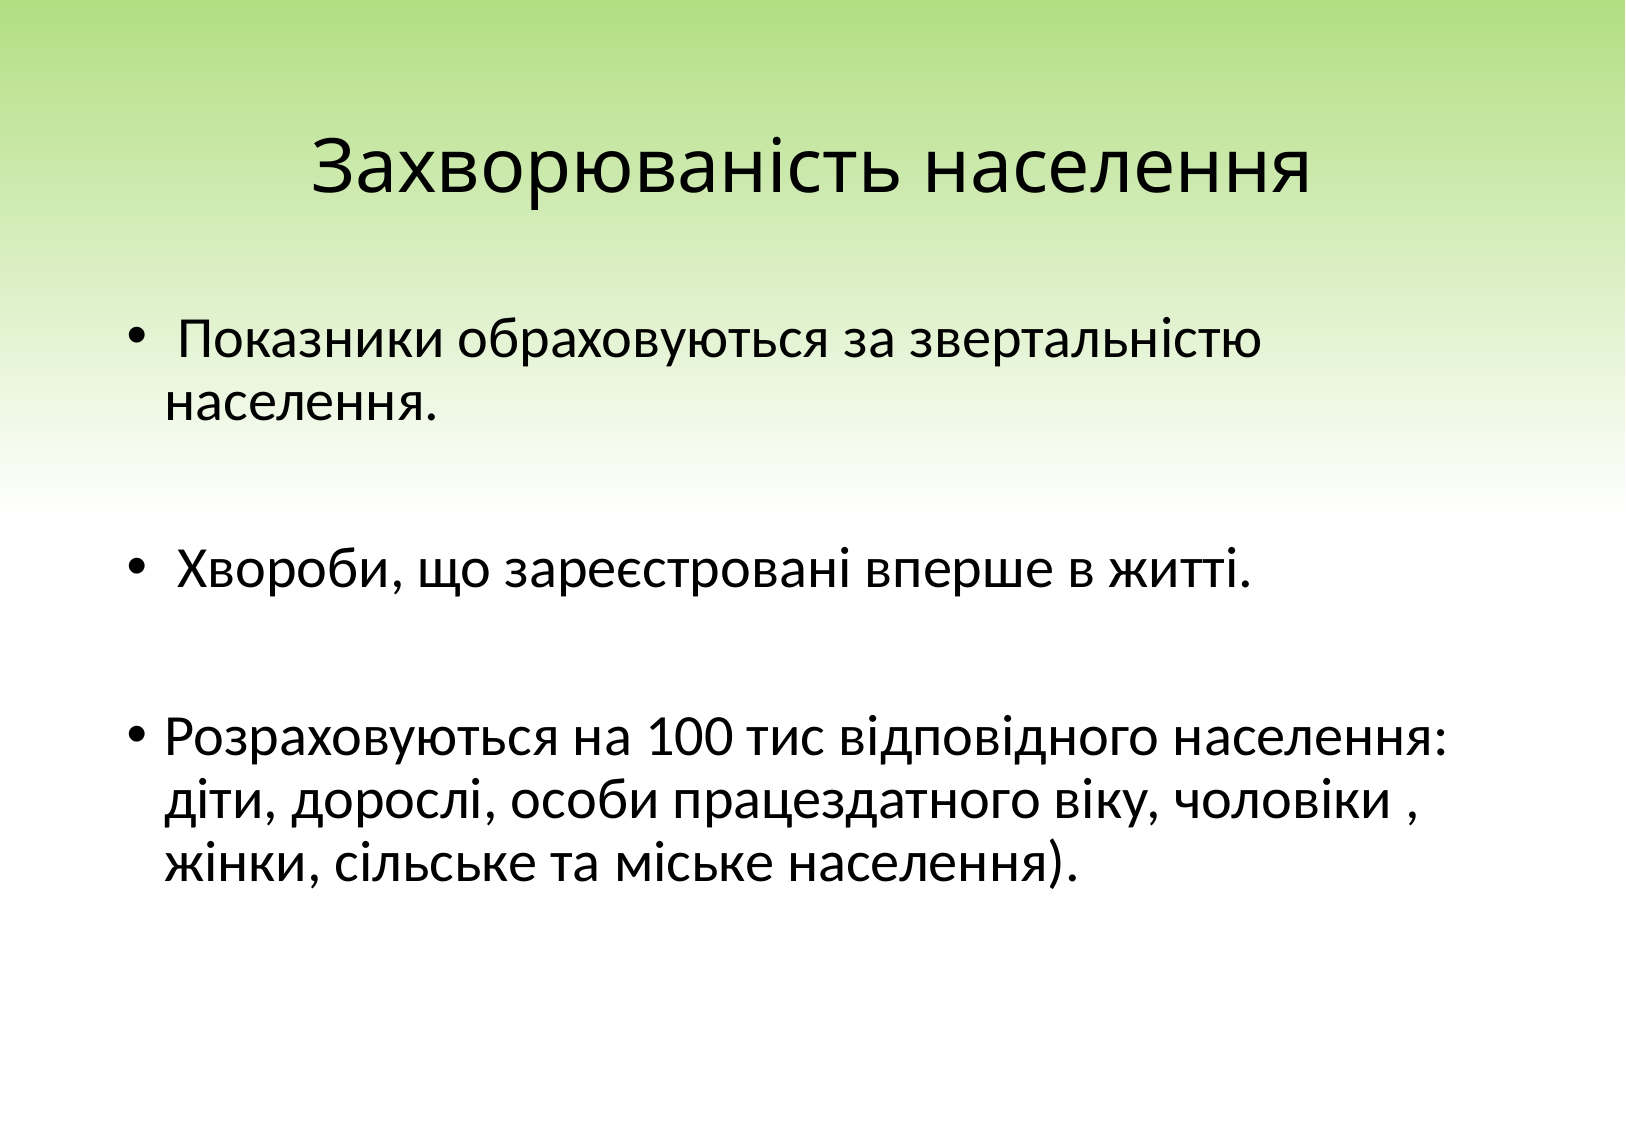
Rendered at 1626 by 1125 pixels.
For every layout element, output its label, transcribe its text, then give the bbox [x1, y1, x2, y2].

list Показники обраховуються за звертальністю населення. Хвороби, що зареєстровані вперше в житті. Розраховуються на 100 тис відповідного населення: діти, дорослі, особи працездатного віку, чоловіки , жінки, сільське та міське населення). [111, 299, 1514, 1014]
title Захворюваність населення [111, 59, 1514, 278]
